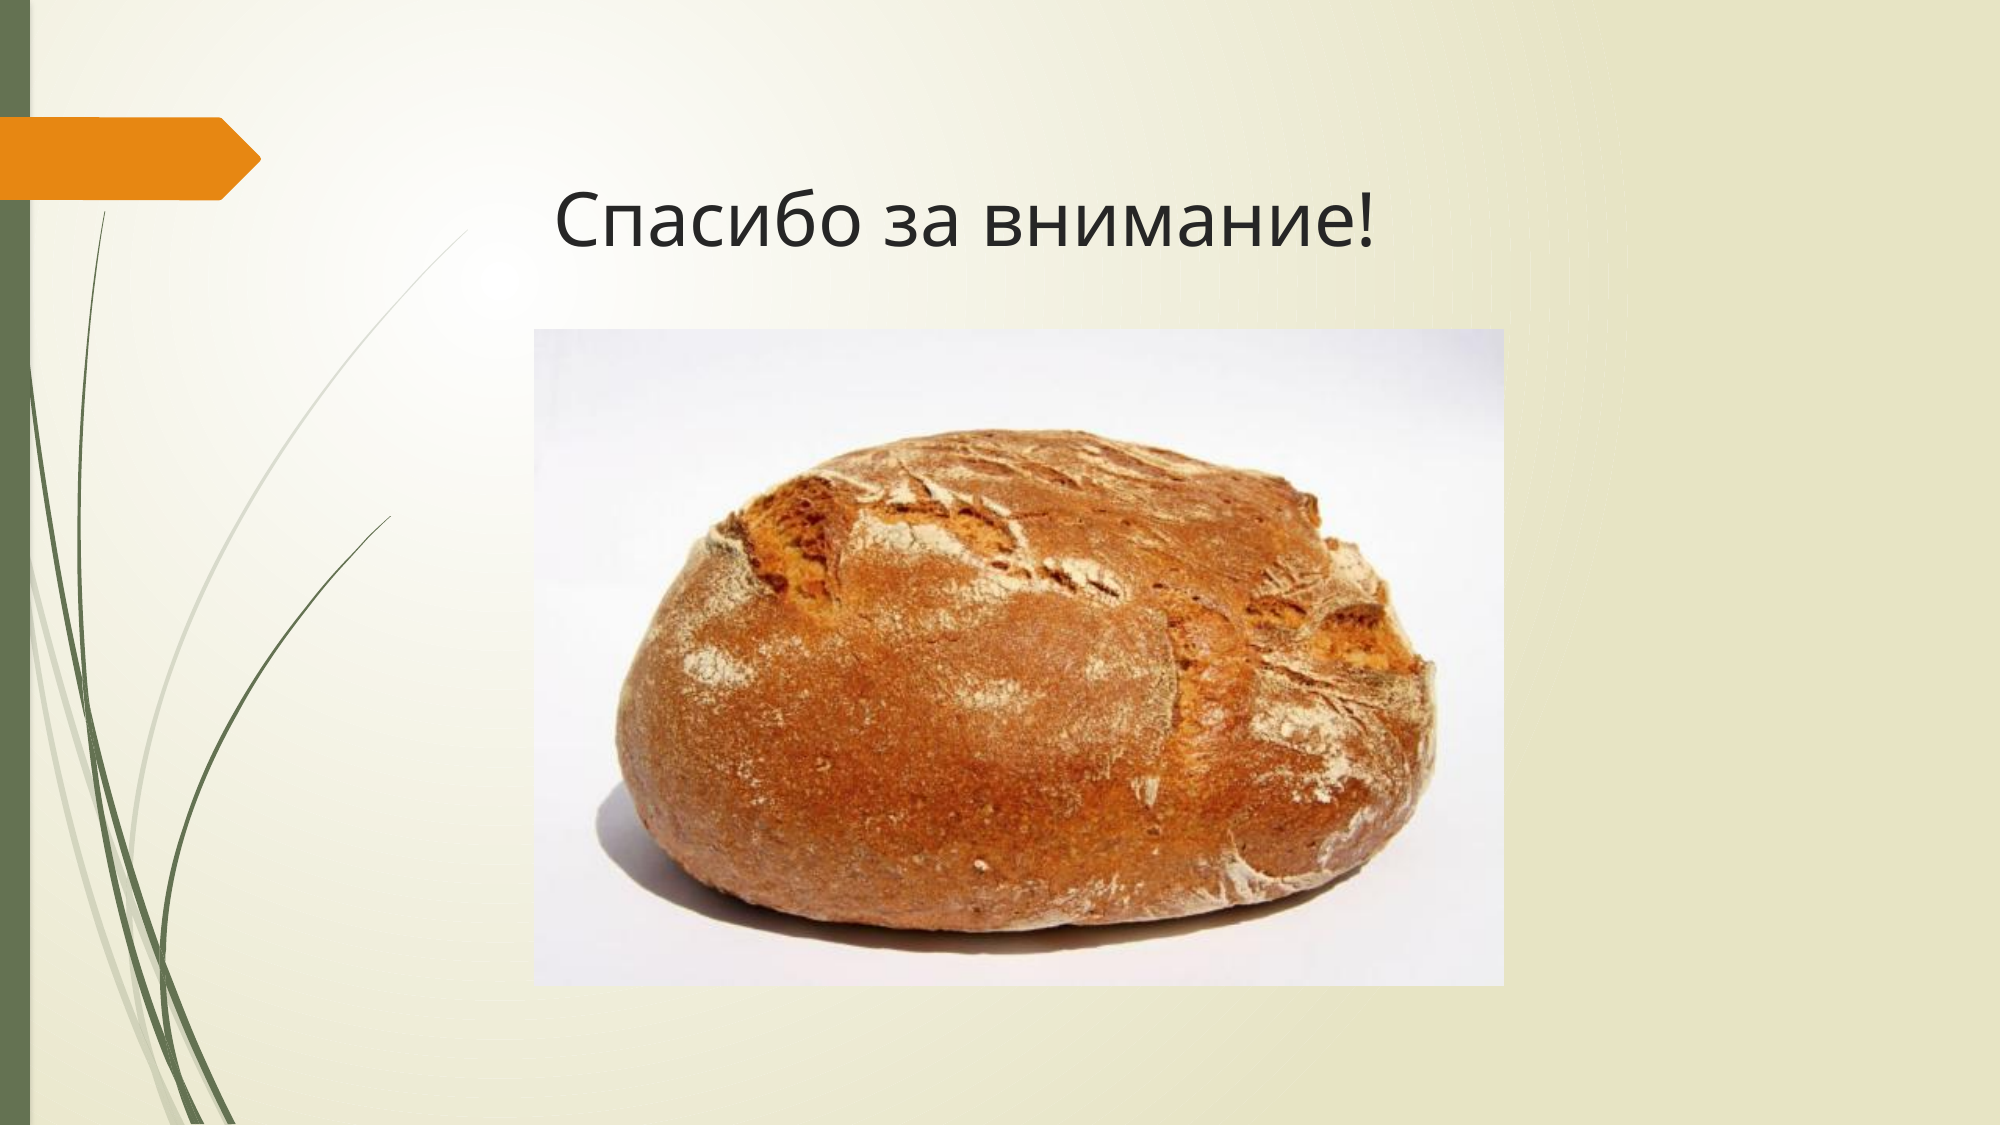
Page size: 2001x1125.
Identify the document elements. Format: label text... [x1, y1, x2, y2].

picture [534, 329, 1504, 987]
title Спасибо за внимание! [538, 163, 1500, 328]
